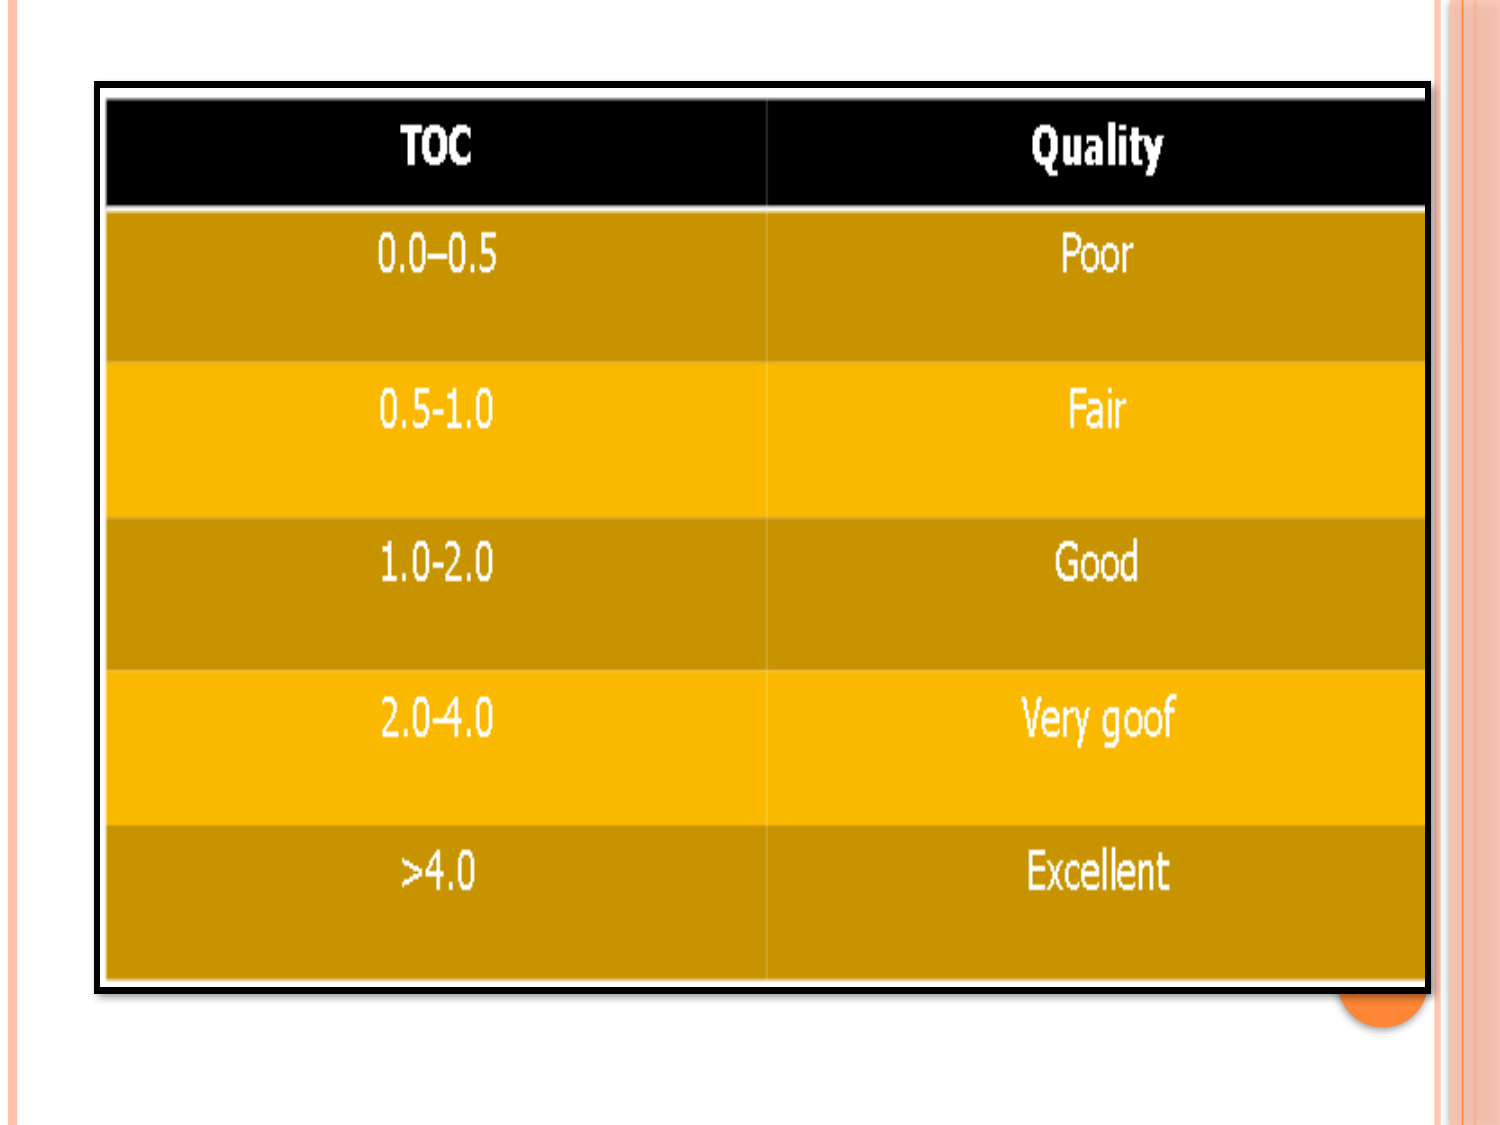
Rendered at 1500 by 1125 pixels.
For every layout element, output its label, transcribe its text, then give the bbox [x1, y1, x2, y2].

slide_number 13 [1333, 940, 1434, 1027]
picture [99, 86, 1426, 988]
